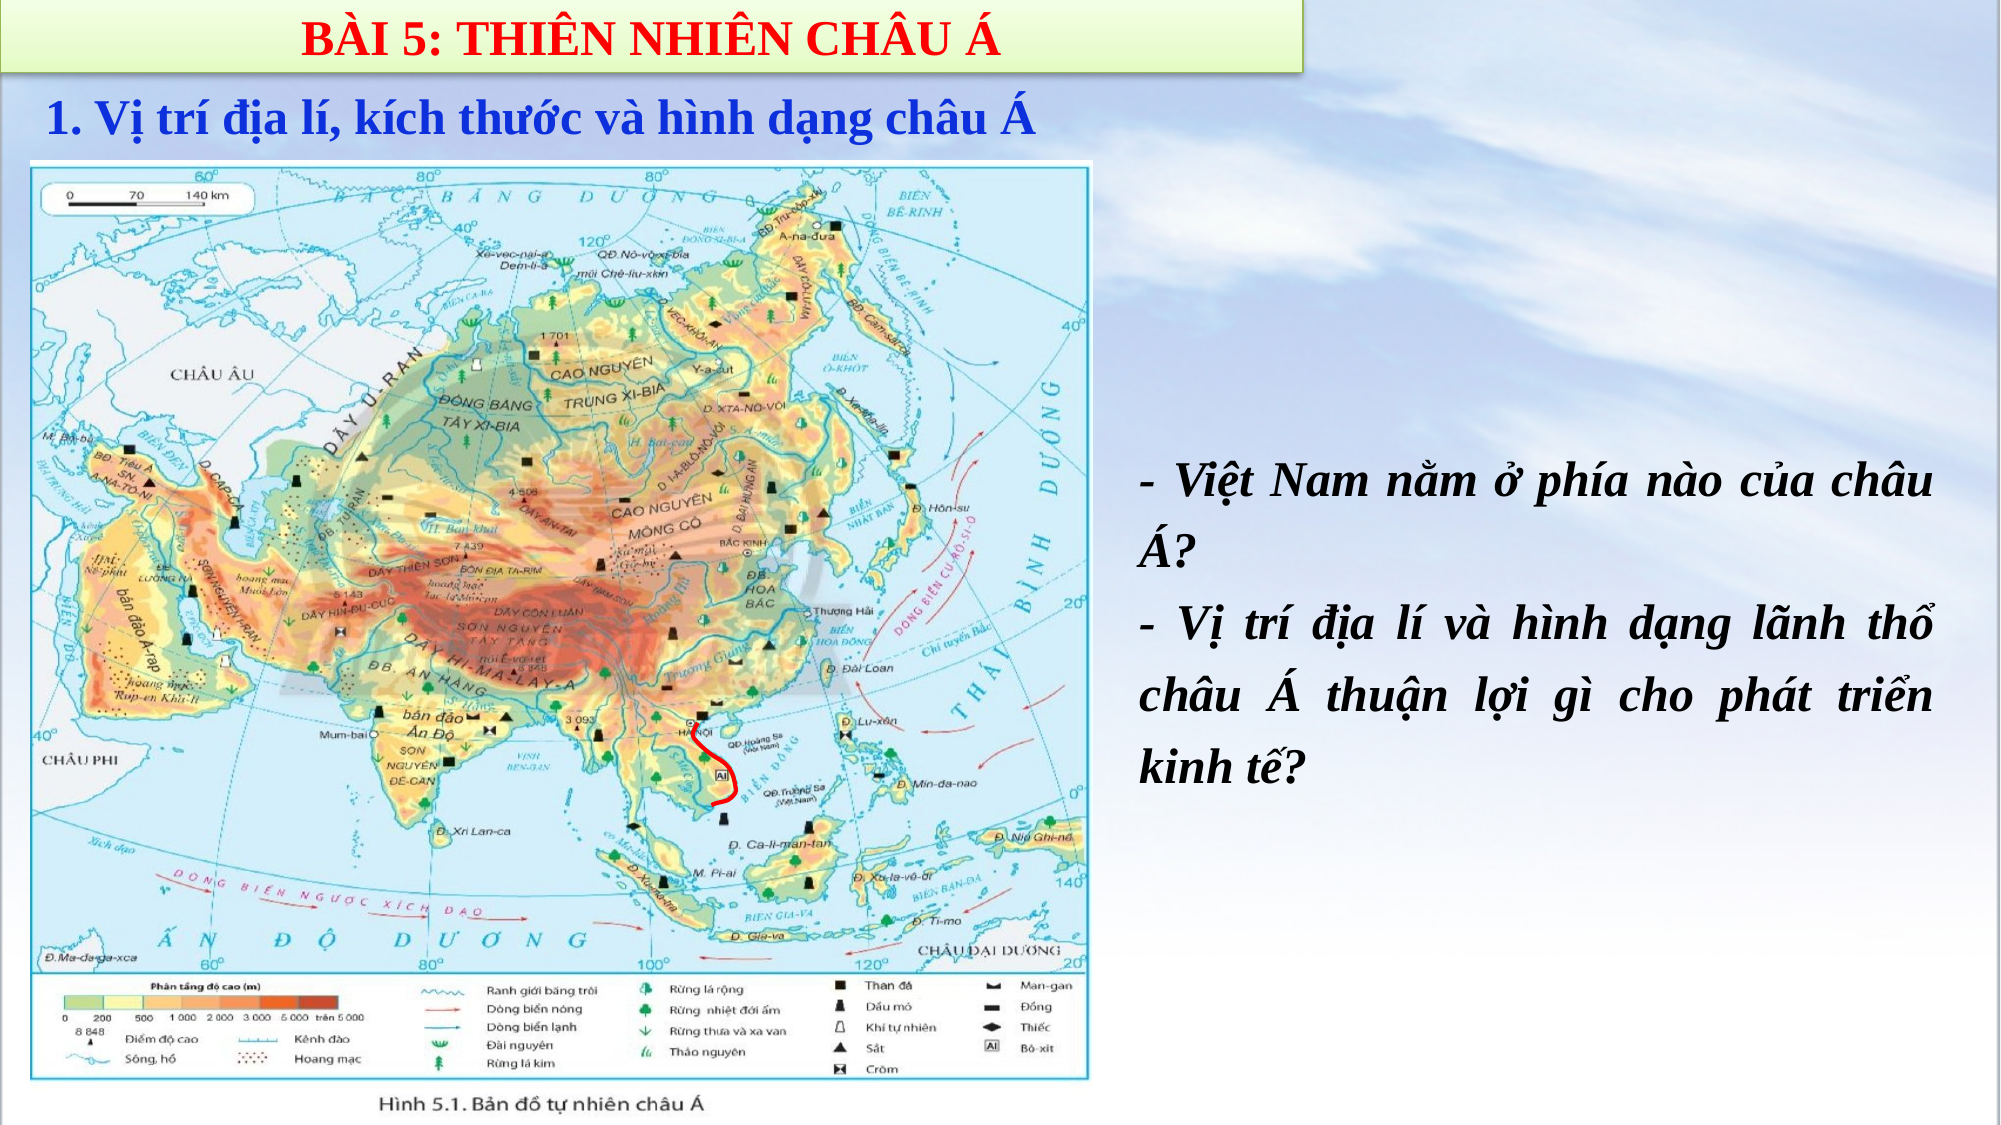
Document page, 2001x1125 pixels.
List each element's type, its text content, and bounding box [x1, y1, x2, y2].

picture [0, 0, 2001, 1125]
text_box 1. Vị trí địa lí, kích thước và hình dạng châu Á [30, 67, 1093, 160]
text_box - Việt Nam nằm ở phía nào của châu Á? - Vị trí địa lí và hình dạng lãnh thổ châu Á thuận lợi gì cho phát triển kinh tế? [1124, 426, 1950, 802]
text_box BÀI 5: THIÊN NHIÊN CHÂU Á [0, 0, 1304, 73]
